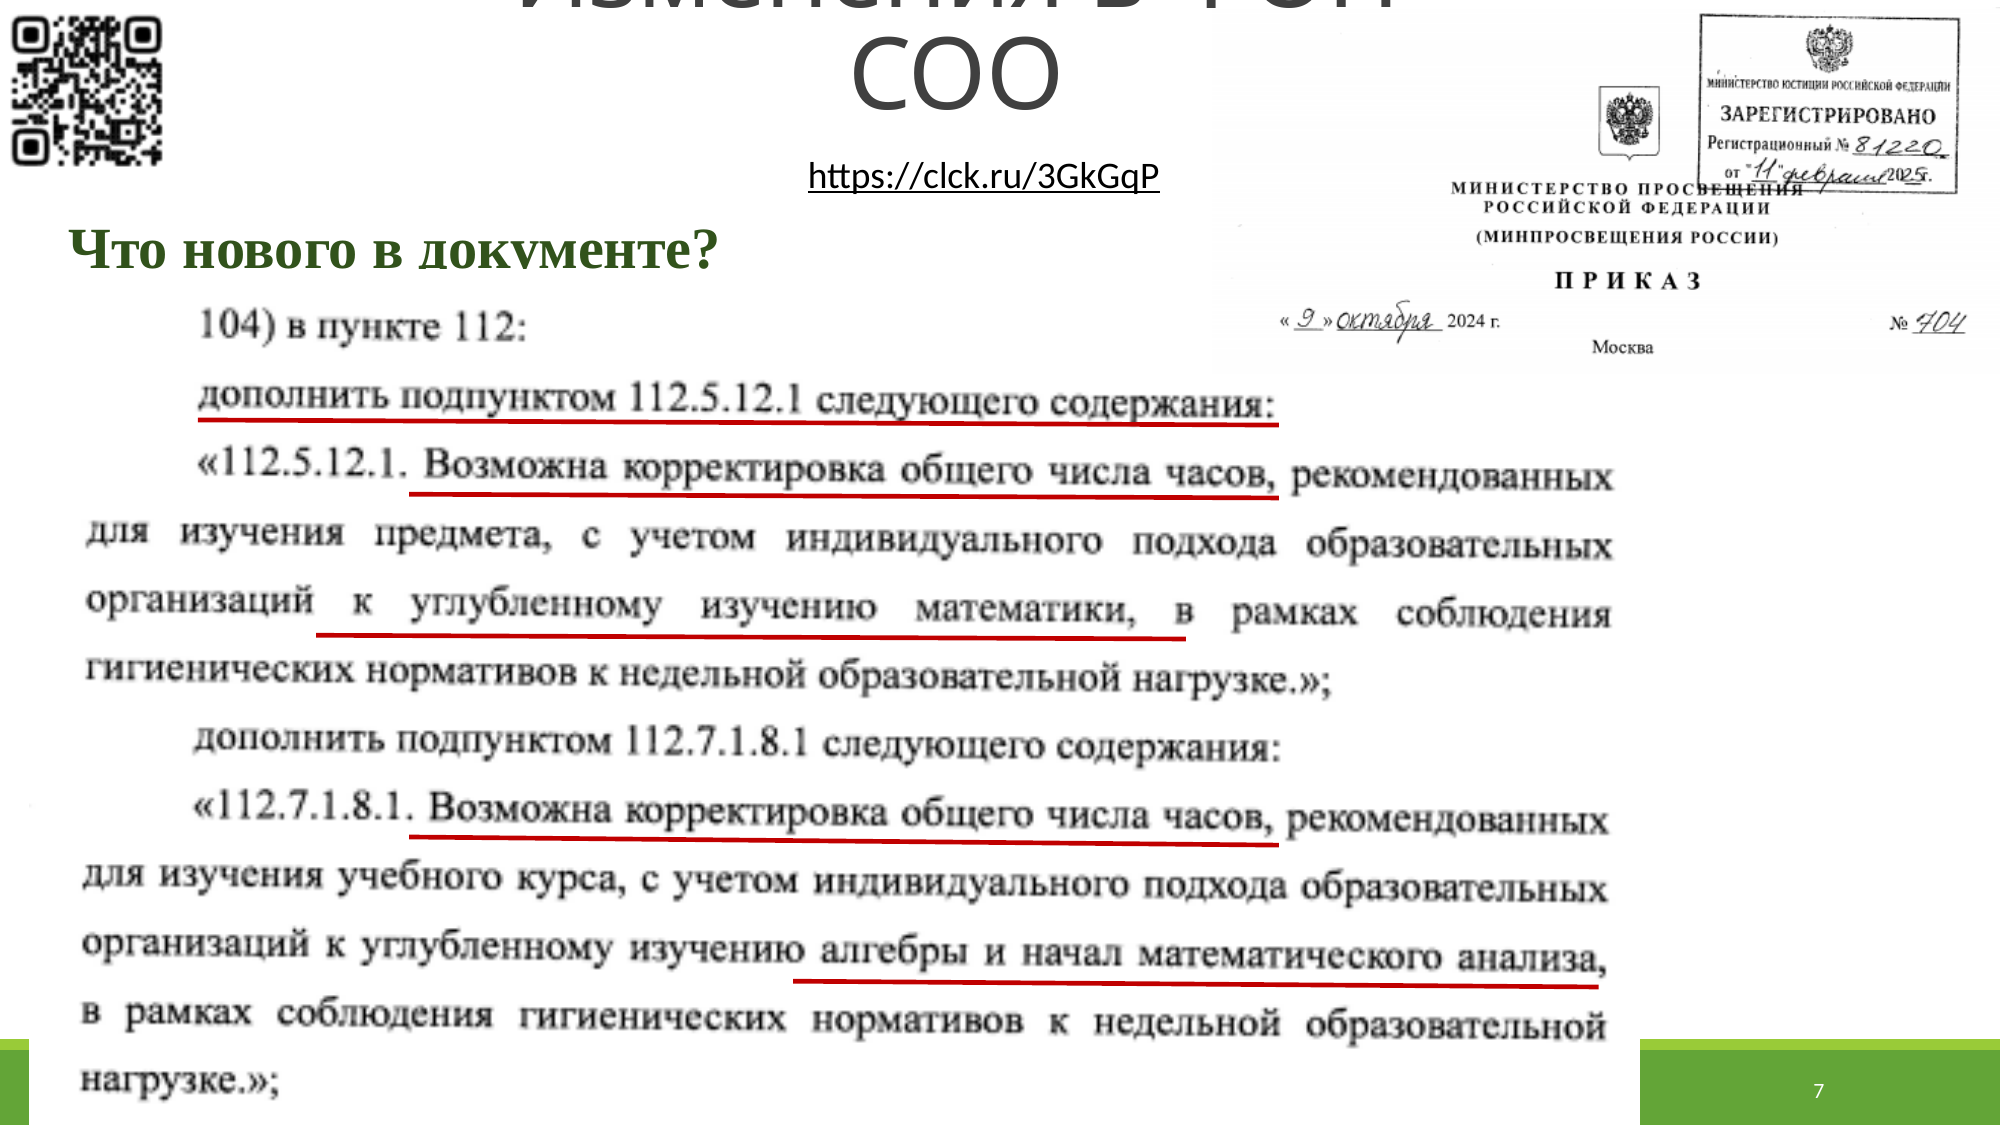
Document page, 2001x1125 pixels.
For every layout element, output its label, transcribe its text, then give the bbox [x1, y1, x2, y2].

text_box https://clck.ru/3GkGqP [793, 143, 1183, 204]
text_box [197, 419, 1600, 988]
text_box Изменения в ФОП СОО [409, 0, 1505, 138]
slide_number 7 [1647, 1059, 1840, 1120]
text_box Что нового в документе? [29, 203, 774, 269]
picture [0, 4, 168, 175]
picture [29, 7, 2000, 1125]
